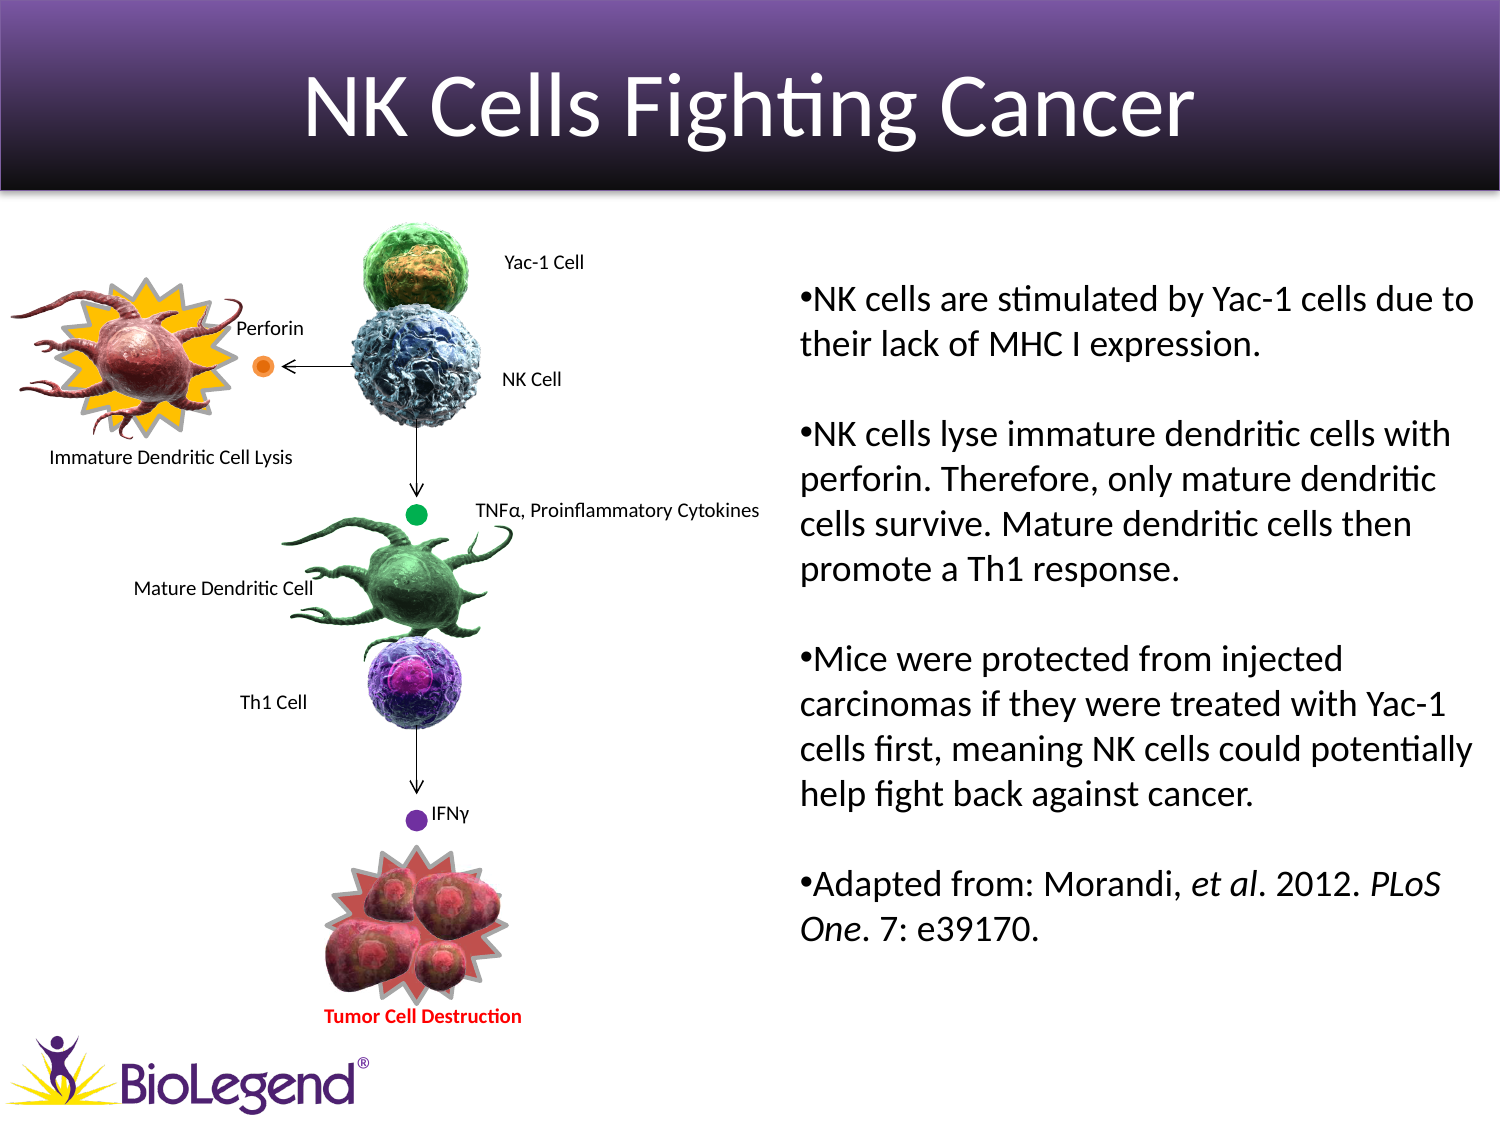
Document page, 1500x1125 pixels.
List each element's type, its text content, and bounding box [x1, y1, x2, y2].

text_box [2, 1049, 392, 1117]
text_box NK cells are stimulated by Yac-1 cells due to their lack of MHC I expression. NK cells lyse immature dendritic cells with perforin. Therefore, only mature dendritic cells survive. Mature dendritic cells then promote a Th1 response. Mice were protected from injected carcinomas if they were treated with Yac-1 cells first, meaning NK cells could potentially help fight back against cancer. Adapted from: Morandi, et al. 2012. PLoS One. 7: e39170. [806, 266, 1500, 957]
title NK Cells Fighting Cancer [75, 18, 1425, 182]
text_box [1, 60, 801, 1041]
text_box [0, 0, 1500, 191]
